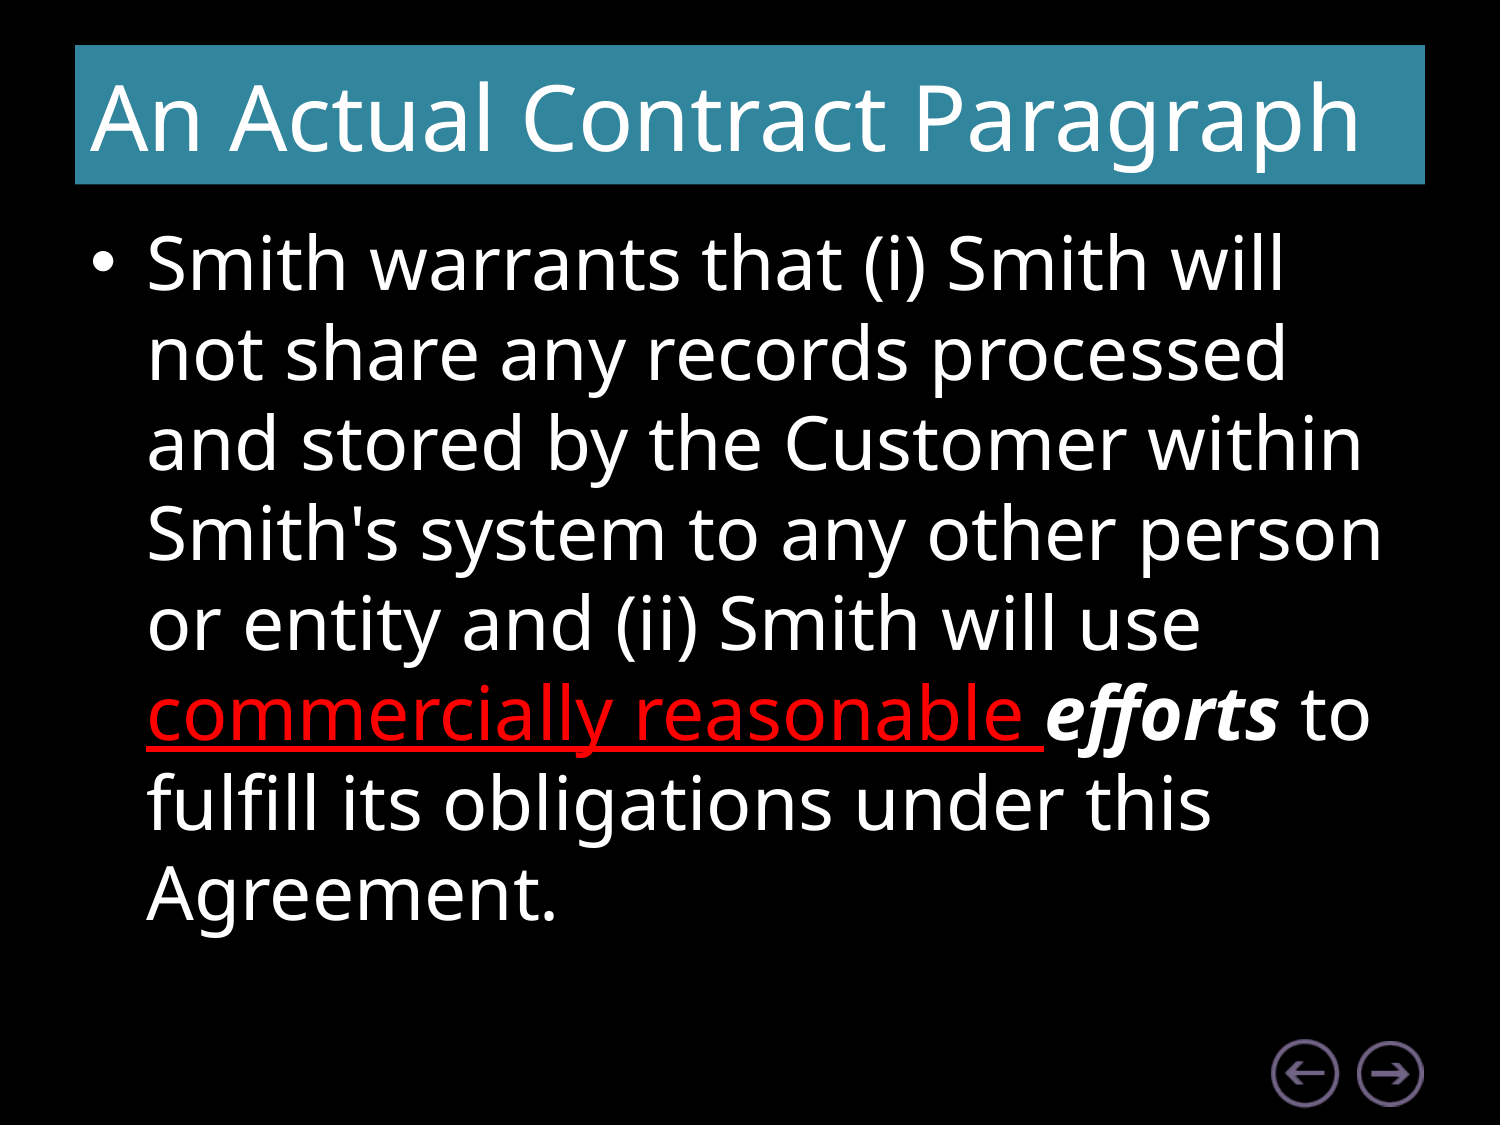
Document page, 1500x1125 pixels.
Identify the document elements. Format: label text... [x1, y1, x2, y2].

title An Actual Contract Paragraph [75, 45, 1425, 185]
list Smith warrants that (i) Smith will not share any records processed and stored by the Customer within Smith's system to any other person or entity and (ii) Smith will use commercially reasonable efforts to fulfill its obligations under this Agreement. [75, 208, 1425, 1083]
